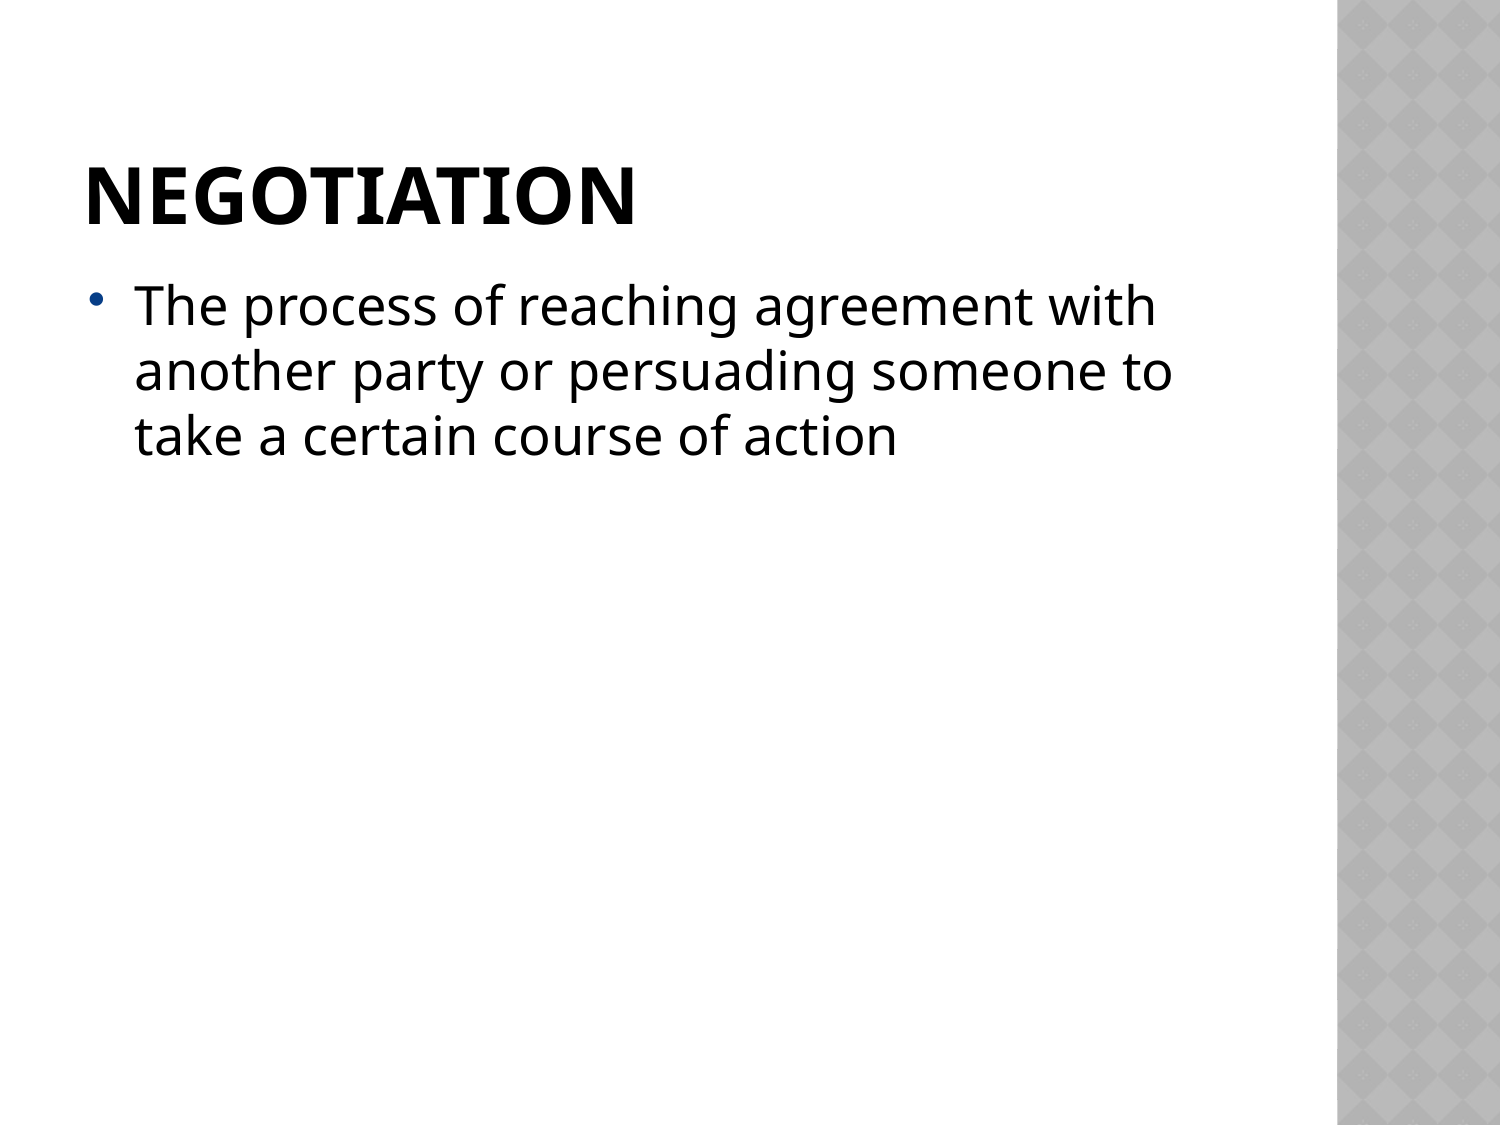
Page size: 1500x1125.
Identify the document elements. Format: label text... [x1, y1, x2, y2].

title Negotiation [75, 52, 1263, 240]
list The process of reaching agreement with another party or persuading someone to take a certain course of action [75, 264, 1263, 1059]
